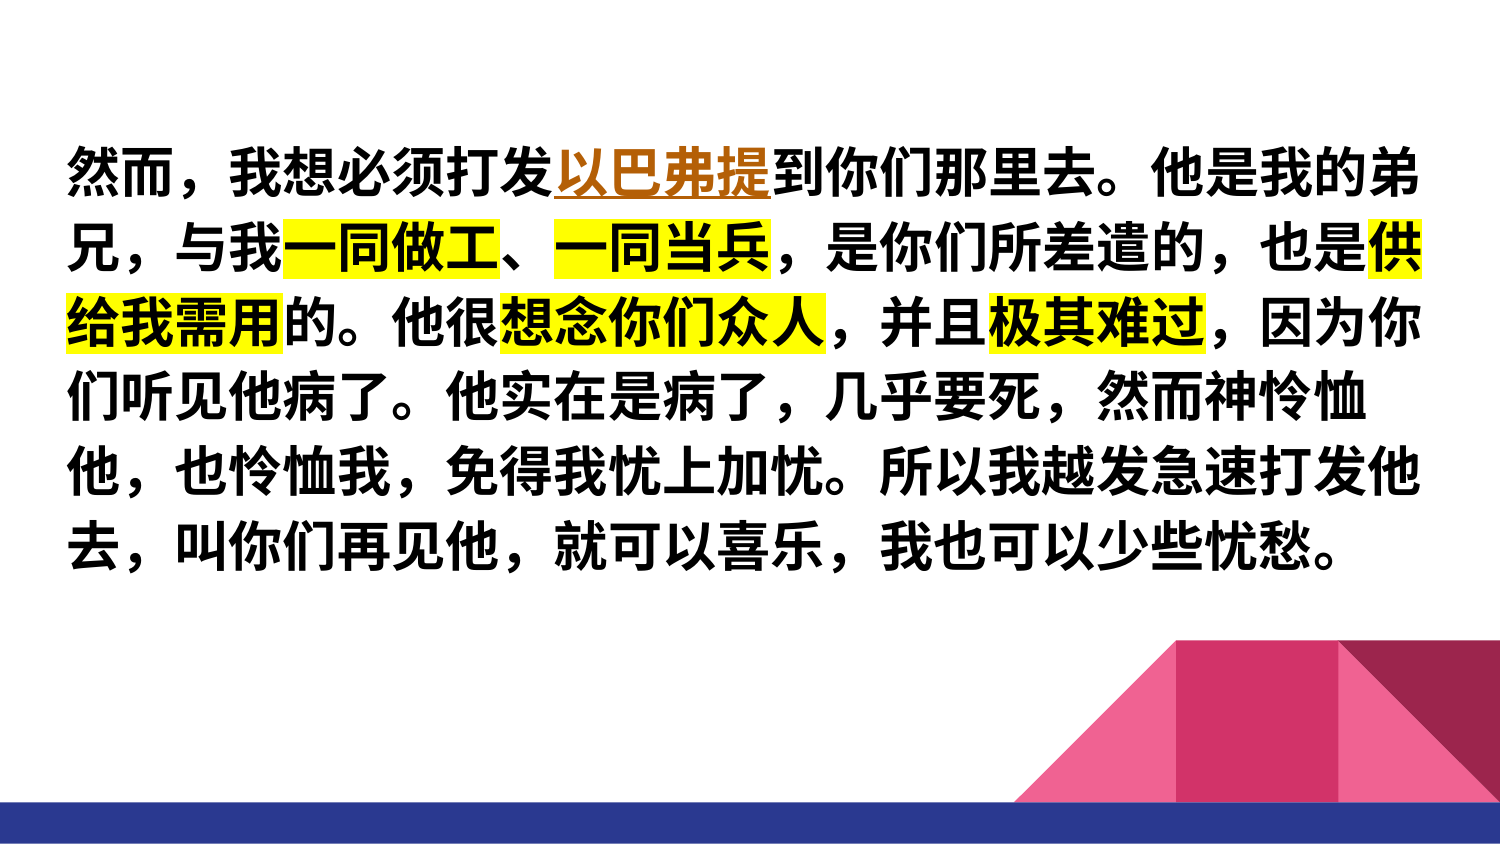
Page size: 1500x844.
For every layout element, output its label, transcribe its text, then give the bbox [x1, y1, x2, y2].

list 然而，我想必须打发以巴弗提到你们那里去。他是我的弟兄，与我一同做工、一同当兵，是你们所差遣的，也是供给我需用的。他很想念你们众人，并且极其难过，因为你们听见他病了。他实在是病了，几乎要死，然而神怜恤他，也怜恤我，免得我忧上加忧。所以我越发急速打发他去，叫你们再见他，就可以喜乐，我也可以少些忧愁。 [51, 113, 1449, 750]
